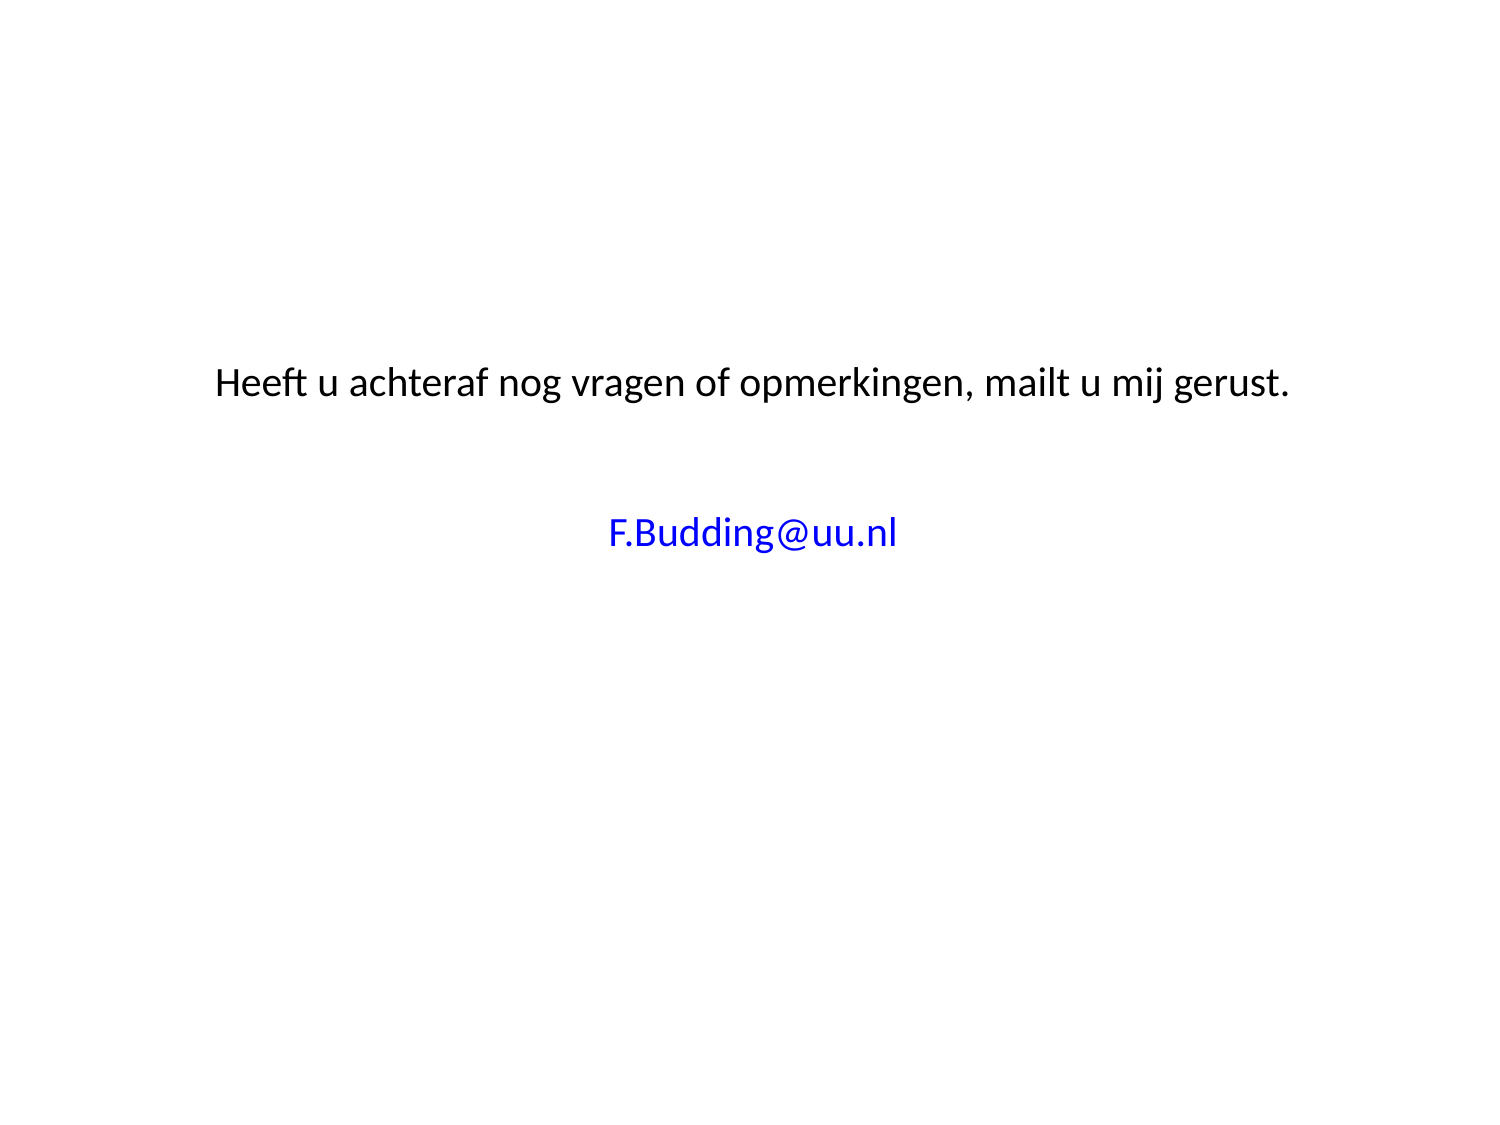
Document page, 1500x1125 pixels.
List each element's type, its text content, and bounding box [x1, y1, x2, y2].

text_box Heeft u achteraf nog vragen of opmerkingen, mailt u mij gerust. F.Budding@uu.nl [199, 347, 1307, 563]
